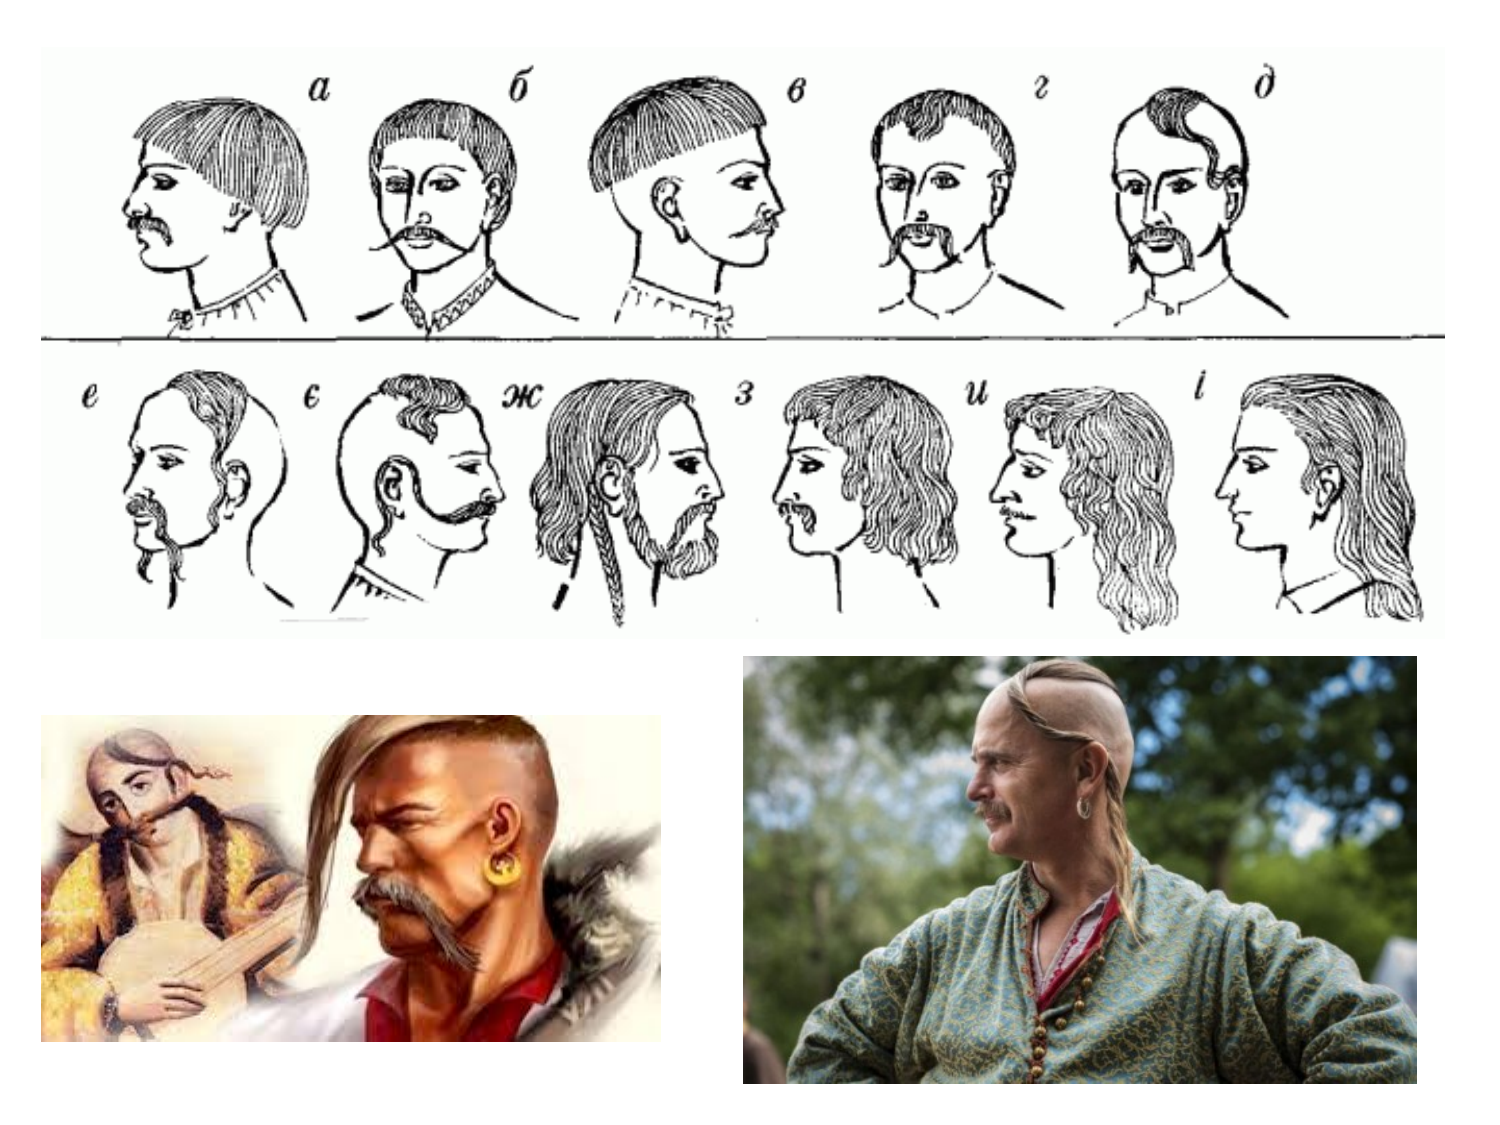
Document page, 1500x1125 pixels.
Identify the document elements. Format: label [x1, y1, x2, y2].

picture [40, 47, 1446, 639]
picture [41, 715, 661, 1042]
picture [742, 656, 1417, 1084]
